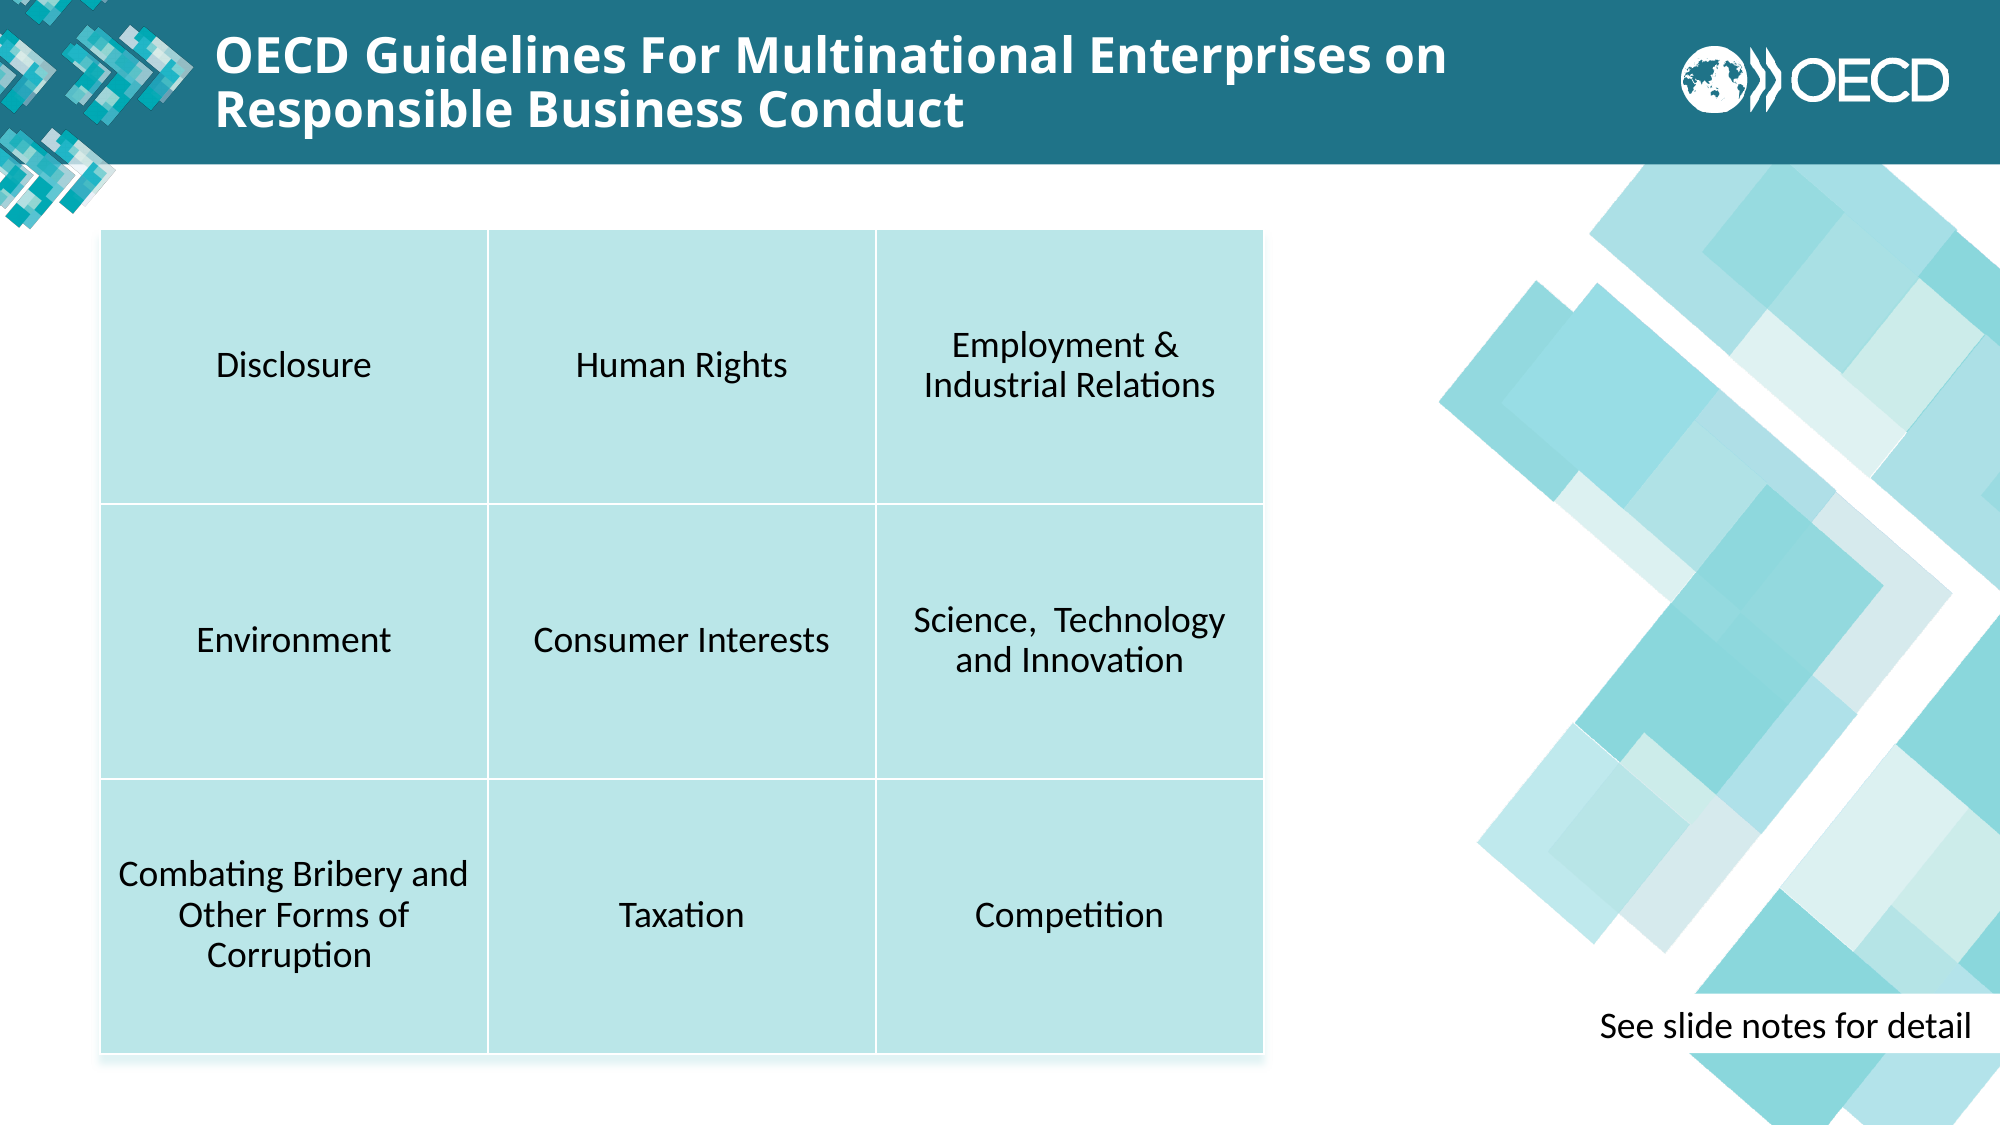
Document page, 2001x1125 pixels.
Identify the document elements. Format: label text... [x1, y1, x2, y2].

picture [1681, 46, 1949, 113]
table_cell Taxation [489, 780, 875, 1053]
table_cell Consumer Interests [489, 505, 875, 778]
table_cell Environment [101, 505, 487, 778]
table_cell Competition [877, 780, 1263, 1053]
table_header Disclosure [101, 230, 487, 503]
table_cell Combating Bribery and Other Forms of Corruption [101, 780, 487, 1053]
text_box OECD Guidelines For Multinational Enterprises on Responsible Business Conduct [199, 22, 1573, 167]
picture [0, 0, 199, 241]
text_box See slide notes for detail [1572, 993, 2000, 1054]
table_cell Science, Technology and Innovation [877, 505, 1263, 778]
table_header Human Rights [489, 230, 875, 503]
table_header Employment & Industrial Relations [877, 230, 1263, 503]
